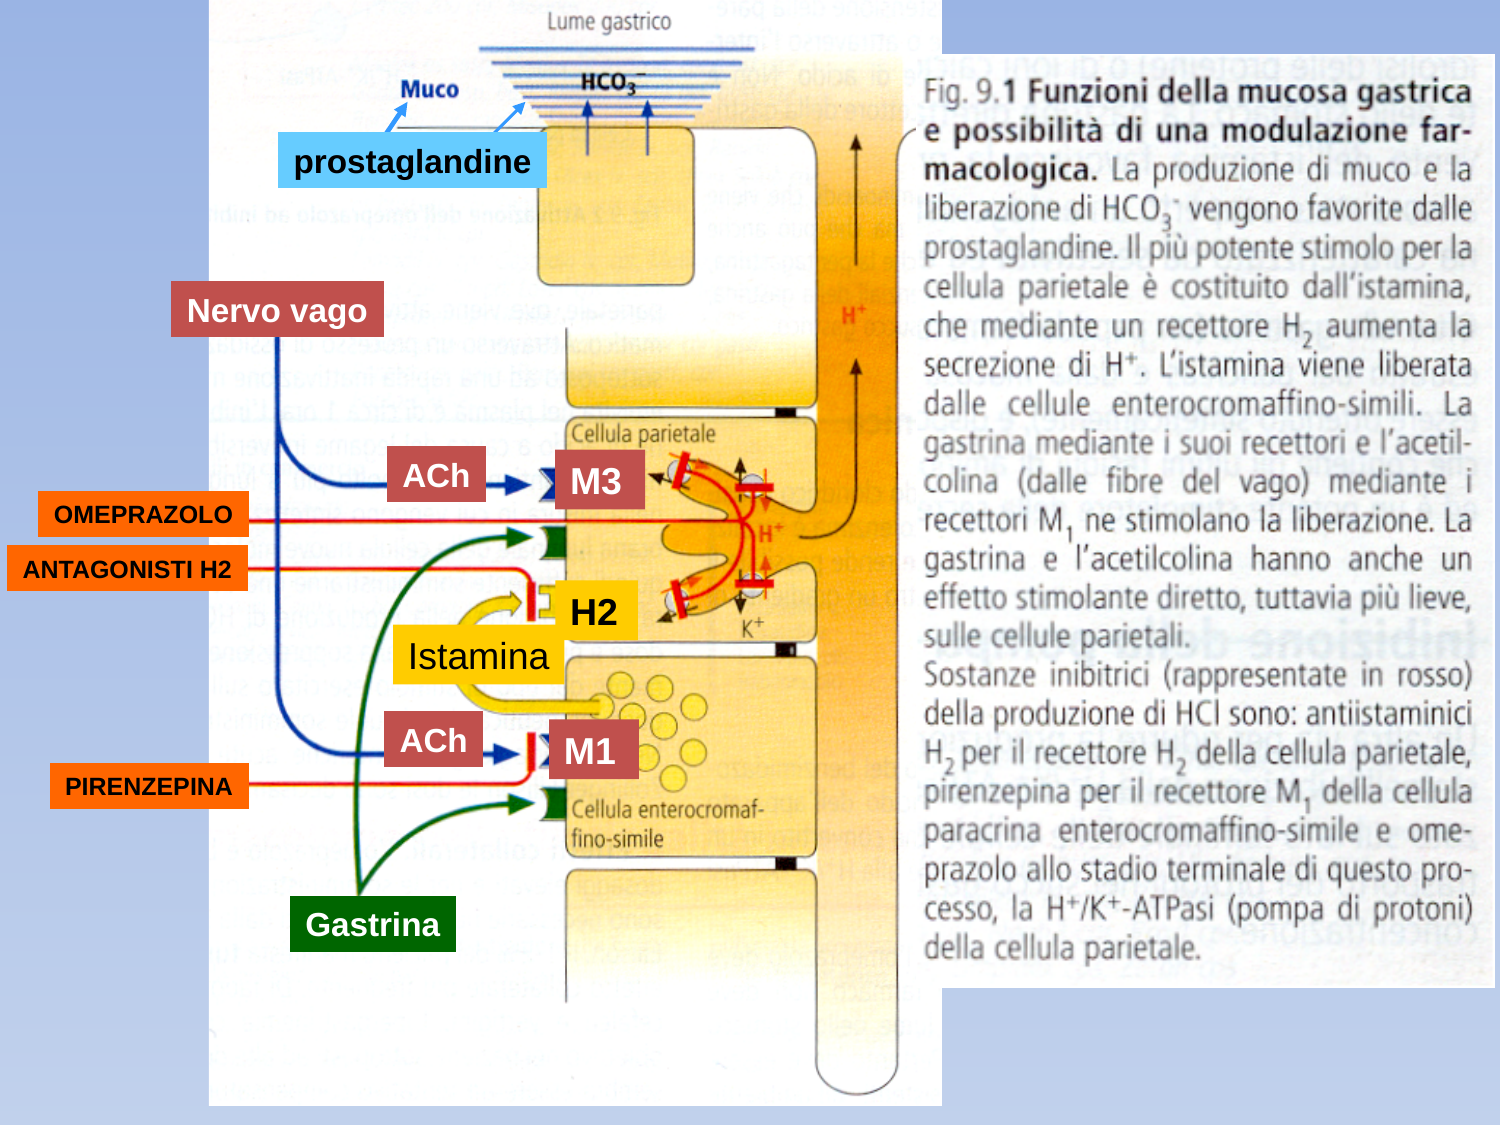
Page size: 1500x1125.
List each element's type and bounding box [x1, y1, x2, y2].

list [916, 54, 1495, 988]
text_box [5, 0, 943, 1107]
